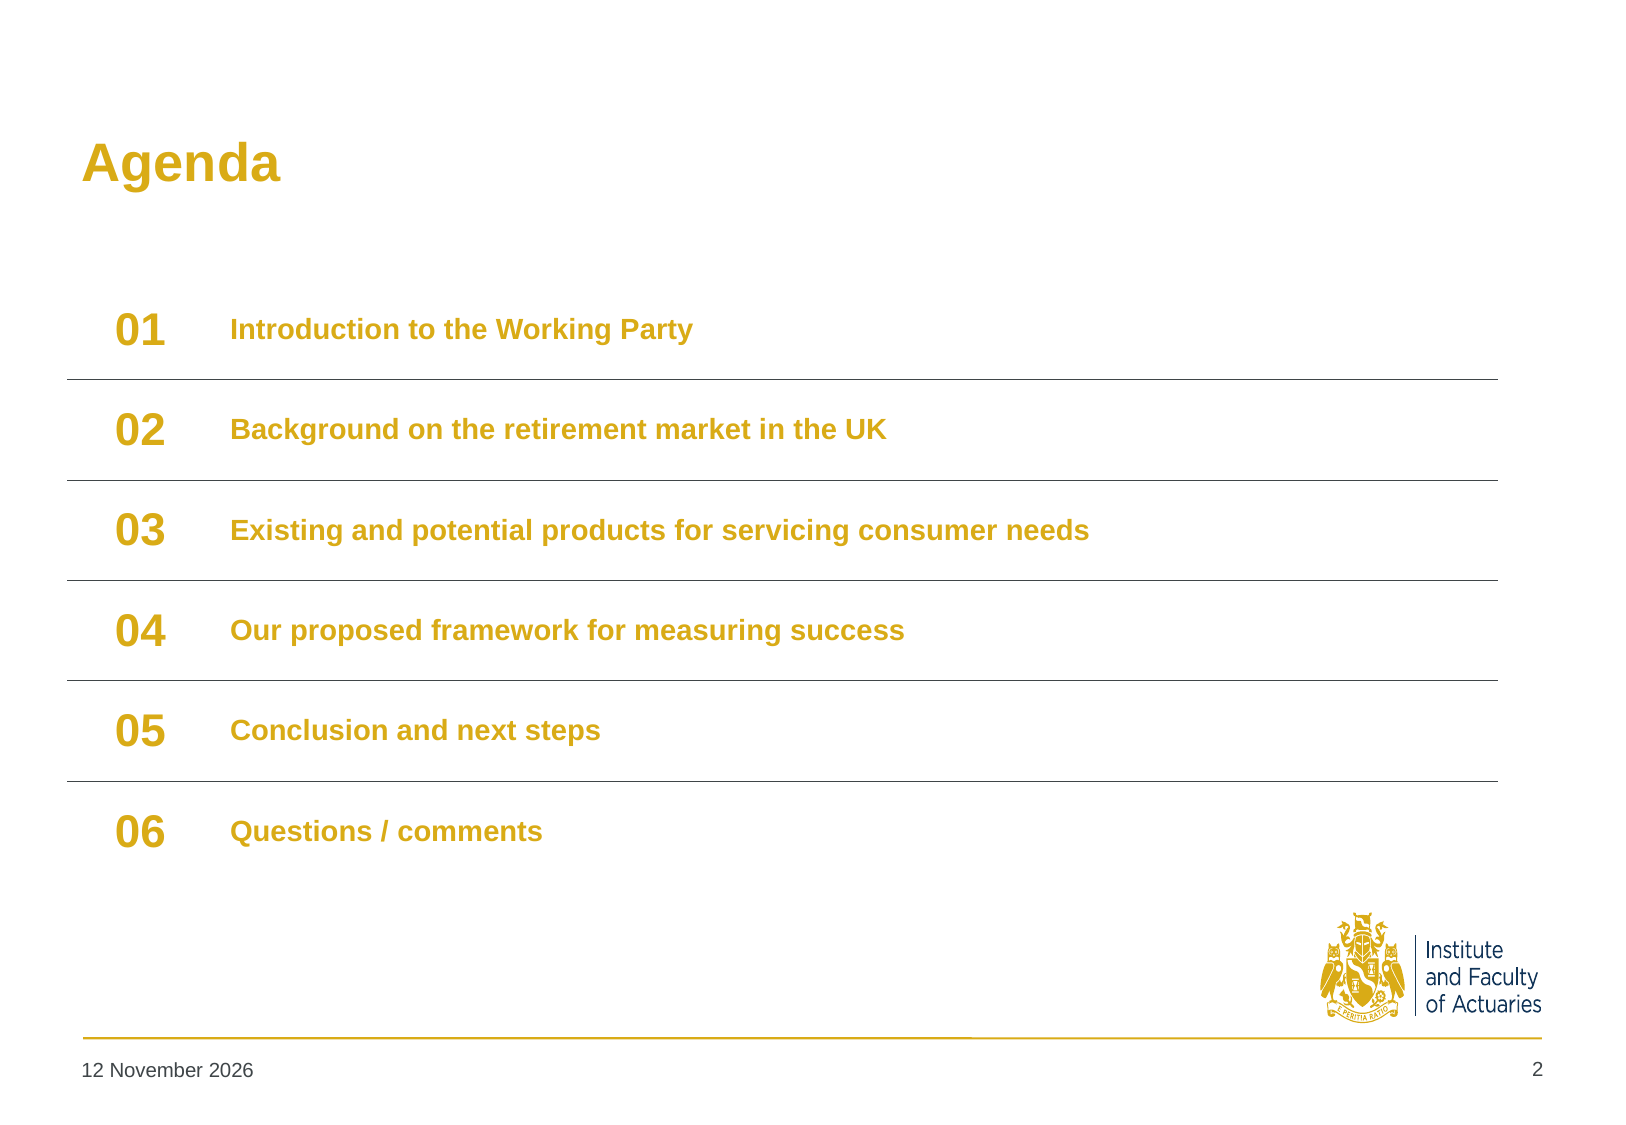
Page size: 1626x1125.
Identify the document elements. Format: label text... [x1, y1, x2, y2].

table_cell 05 [67, 681, 214, 781]
table_cell Conclusion and next steps [214, 681, 1498, 781]
table_header Introduction to the Working Party [214, 279, 1498, 379]
title Agenda [70, 66, 1544, 254]
table_cell 04 [67, 581, 214, 680]
table_cell 03 [67, 481, 214, 580]
table_cell 02 [67, 380, 214, 480]
table_cell 06 [67, 782, 214, 881]
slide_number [70, 1051, 429, 1106]
table_cell Existing and potential products for servicing consumer needs [214, 481, 1498, 580]
table_header 01 [67, 279, 214, 379]
slide_number 2 [1439, 1050, 1555, 1106]
table_cell Background on the retirement market in the UK [214, 380, 1498, 480]
table_cell Our proposed framework for measuring success [214, 581, 1498, 680]
table_cell Questions / comments [214, 782, 1498, 881]
